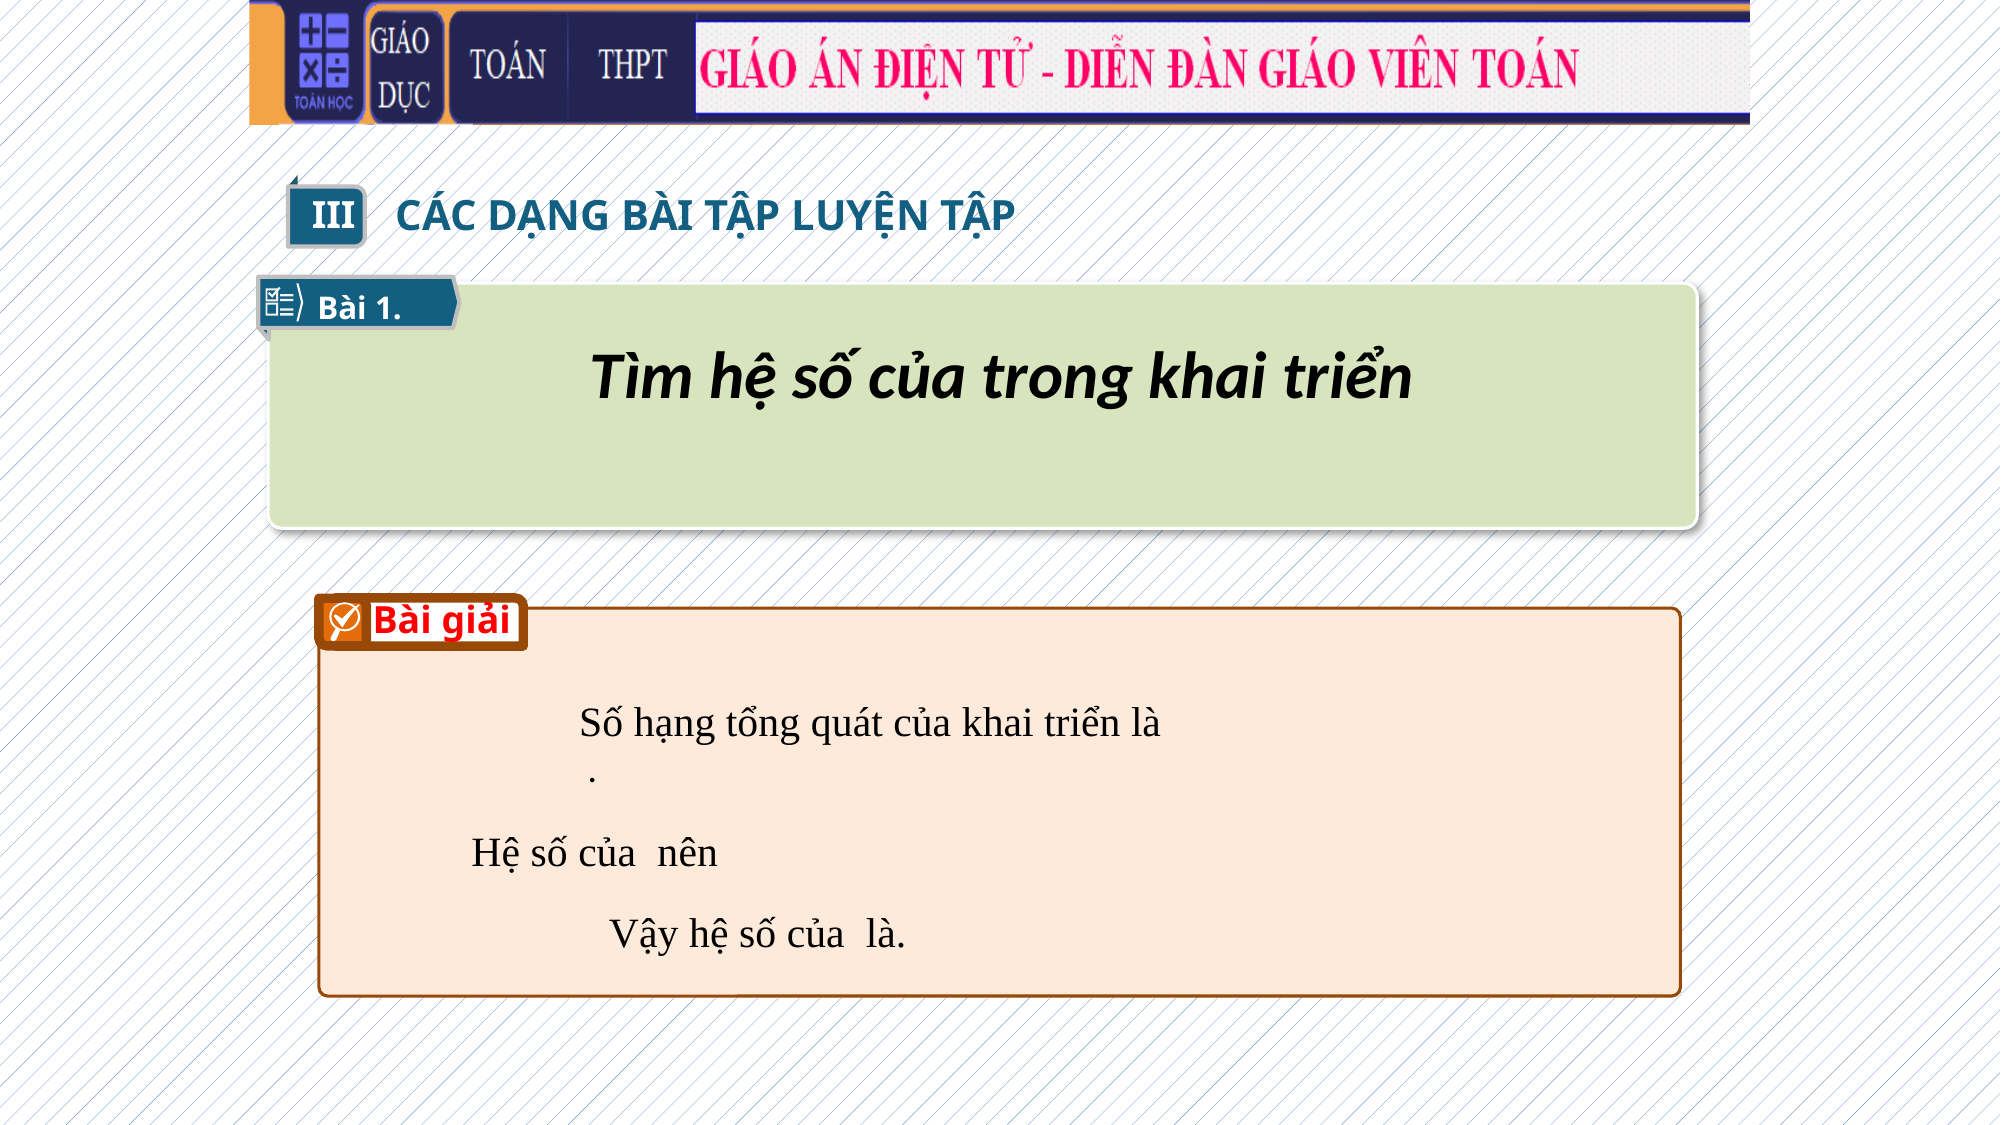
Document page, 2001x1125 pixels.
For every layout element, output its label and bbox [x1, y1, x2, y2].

text_box [287, 174, 1339, 248]
text_box [258, 276, 1698, 529]
text_box [318, 588, 1681, 997]
picture [249, 0, 1751, 126]
